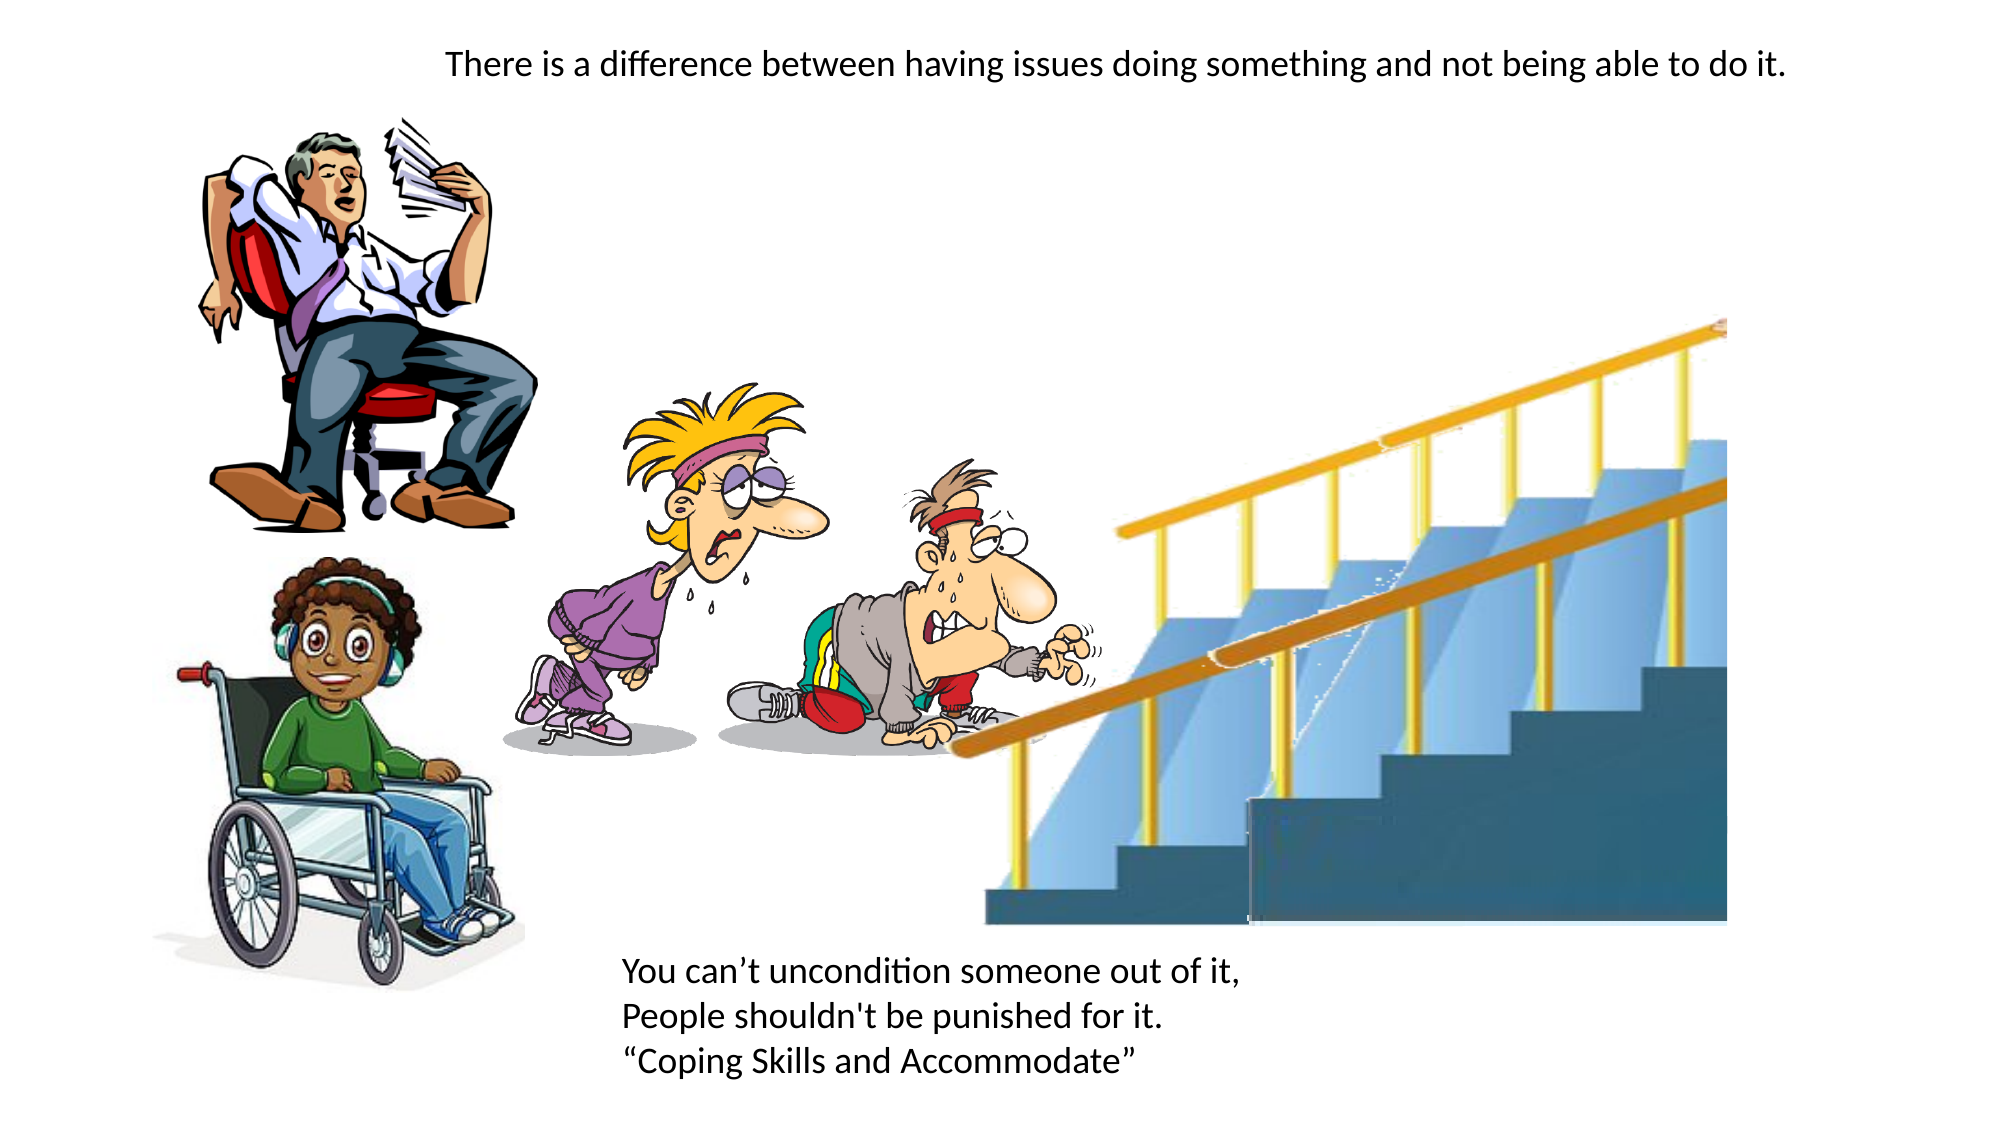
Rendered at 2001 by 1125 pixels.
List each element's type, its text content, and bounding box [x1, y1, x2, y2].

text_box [502, 382, 892, 756]
text_box There is a difference between having issues doing something and not being able to do it. [430, 31, 1804, 92]
picture [152, 557, 525, 993]
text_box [892, 306, 1728, 1028]
picture [198, 117, 538, 533]
text_box You can’t uncondition someone out of it, People shouldn't be punished for it. “Coping Skills and Accommodate” [607, 938, 1683, 1088]
